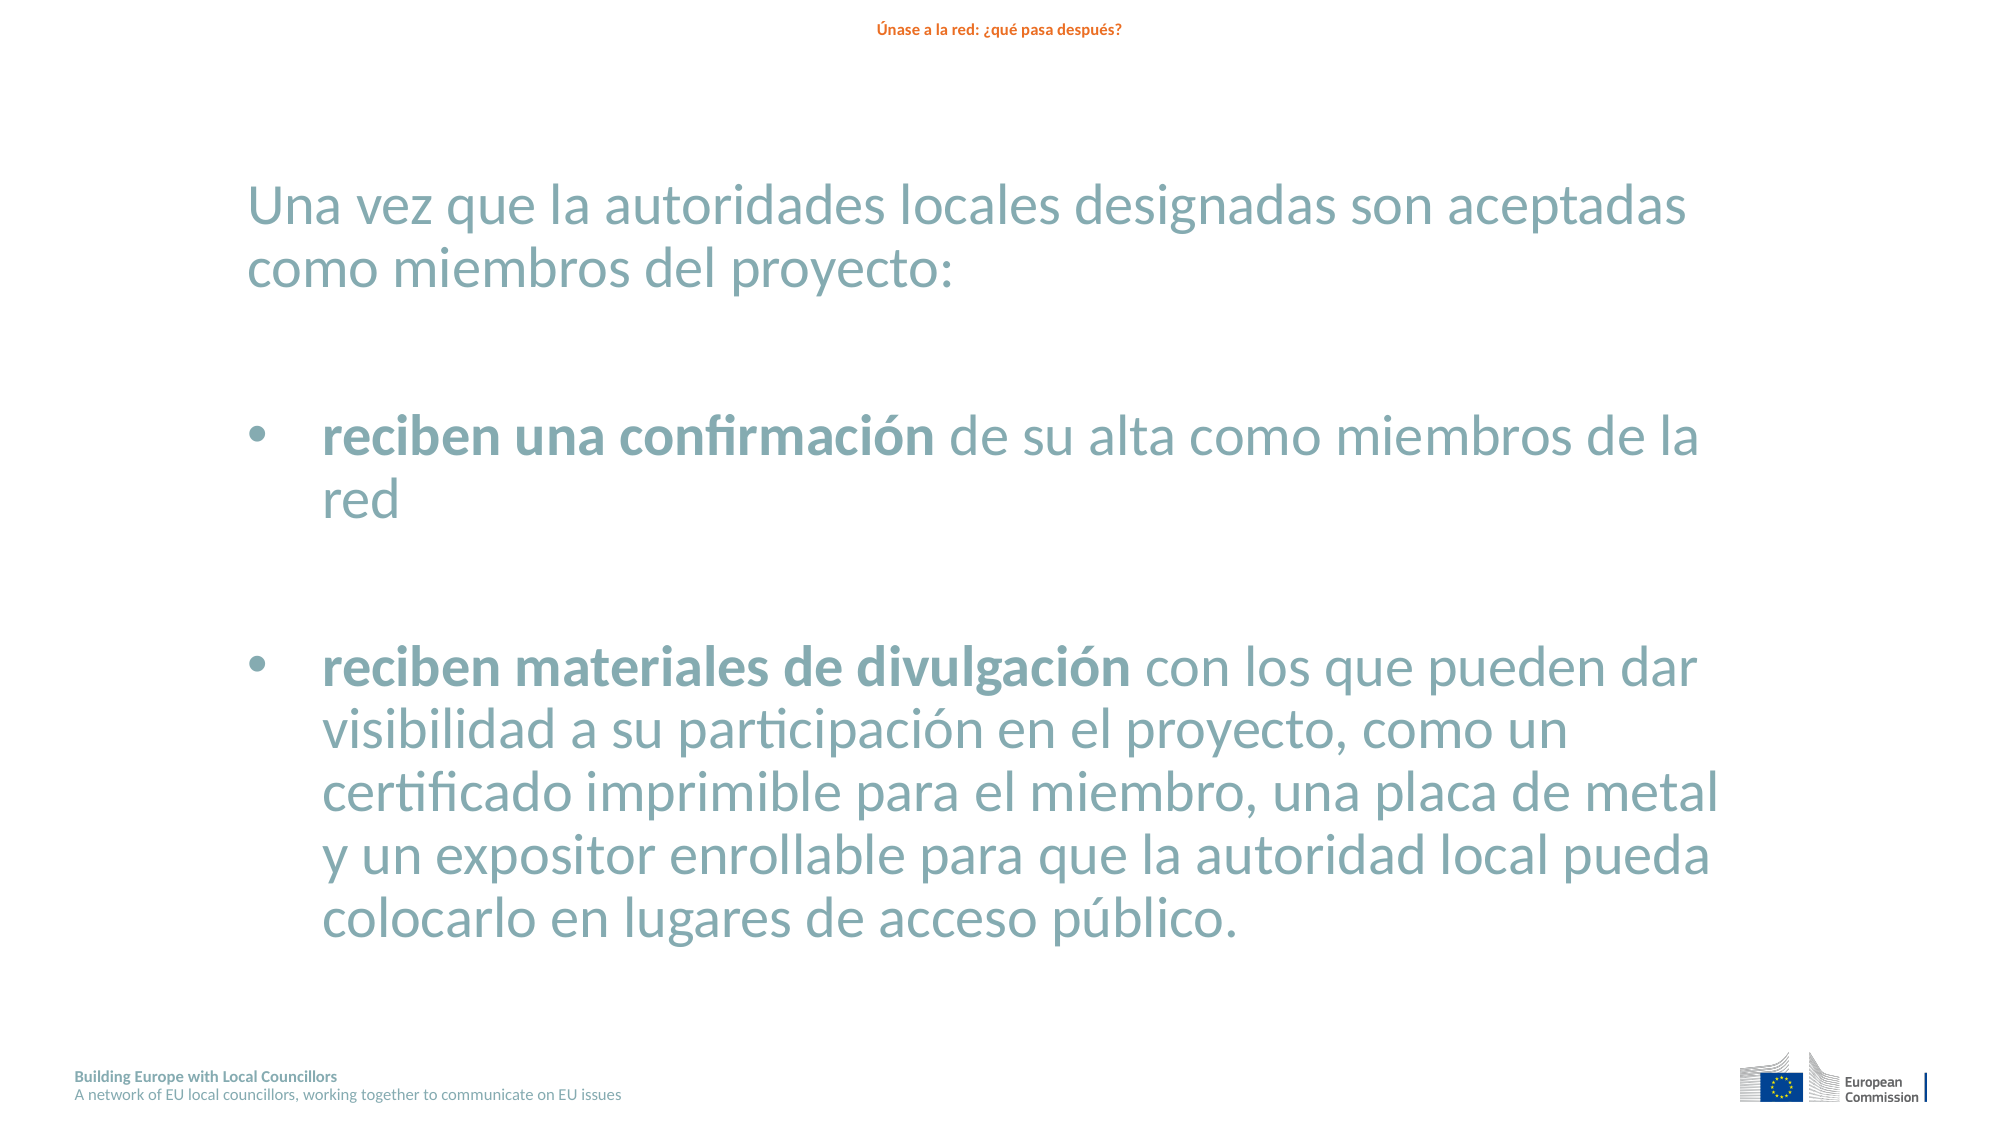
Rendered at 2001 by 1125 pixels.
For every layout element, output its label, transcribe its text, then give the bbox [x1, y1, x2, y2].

picture [1740, 1052, 1927, 1102]
title Únase a la red: ¿qué pasa después? [72, 0, 1928, 61]
list Una vez que la autoridades locales designadas son aceptadas como miembros del proyecto: reciben una confirmación de su alta como miembros de la red reciben materiales de divulgación con los que pueden dar visibilidad a su participación en el proyecto, como un certificado imprimible para el miembro, una placa de metal y un expositor enrollable para que la autoridad local pueda colocarlo en lugares de acceso público. [232, 61, 1768, 1065]
